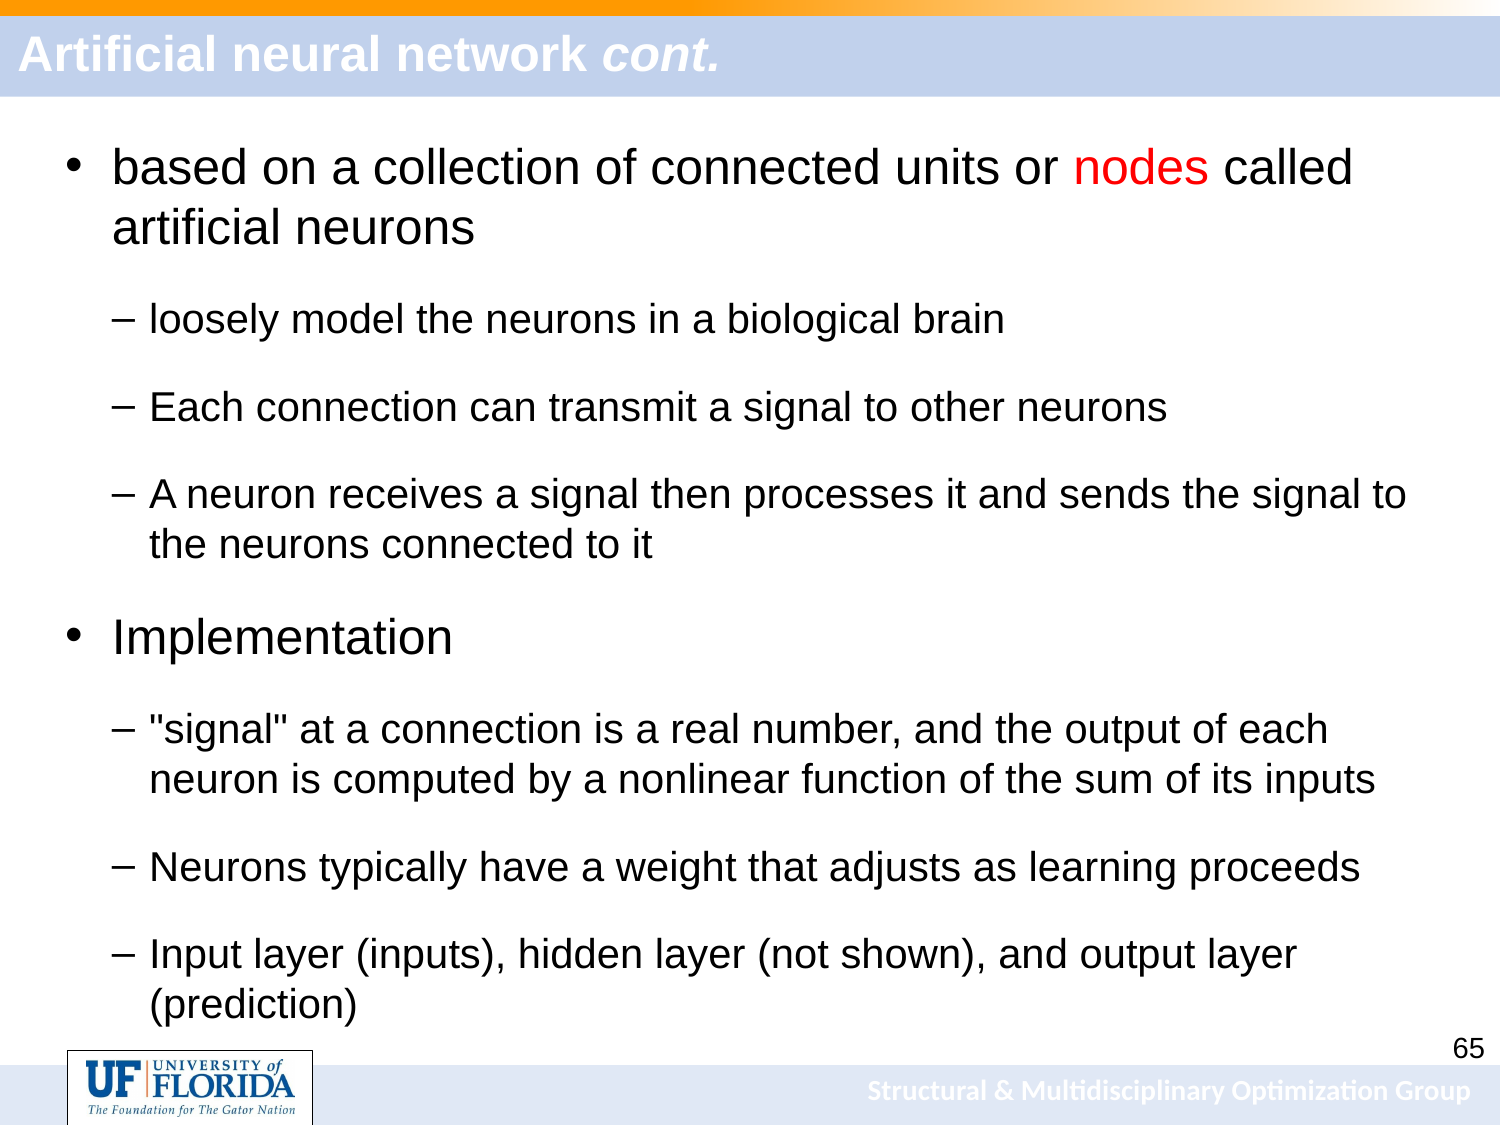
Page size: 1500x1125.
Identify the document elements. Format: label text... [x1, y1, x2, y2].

picture [86, 1059, 295, 1117]
text_box [896, 0, 901, 15]
title Artificial neural network cont. [2, 17, 1500, 86]
list based on a collection of connected units or nodes called artificial neurons loosely model the neurons in a biological brain Each connection can transmit a signal to other neurons A neuron receives a signal then processes it and sends the signal to the neurons connected to it Implementation "signal" at a connection is a real number, and the output of each neuron is computed by a nonlinear function of the sum of its inputs Neurons typically have a weight that adjusts as learning proceeds Input layer (inputs), hidden layer (not shown), and output layer (prediction) [50, 127, 1450, 1050]
